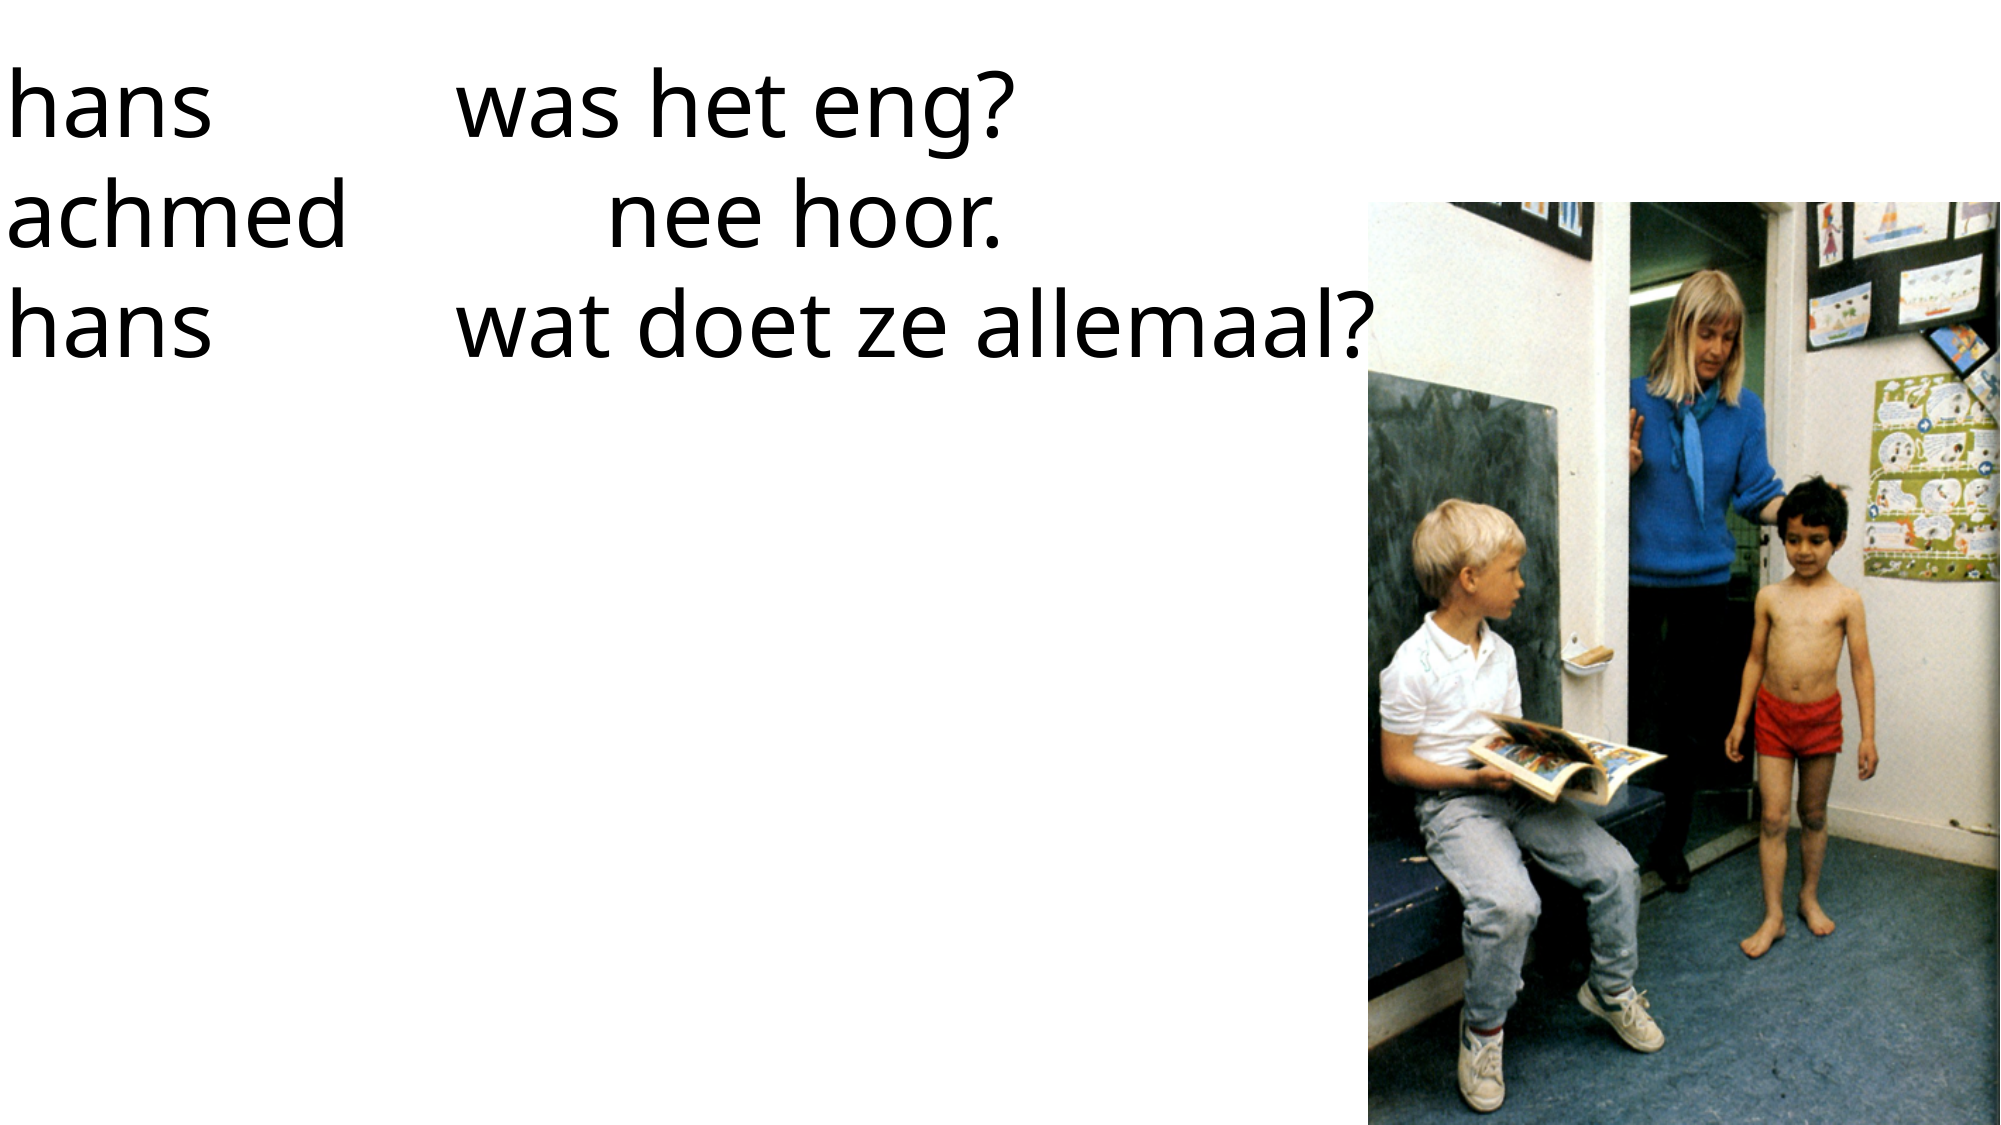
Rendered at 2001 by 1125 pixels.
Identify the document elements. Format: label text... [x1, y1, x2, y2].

picture [1368, 202, 2000, 1125]
text_box hans was het eng? achmed nee hoor. hans wat doet ze allemaal? [0, 38, 1393, 384]
